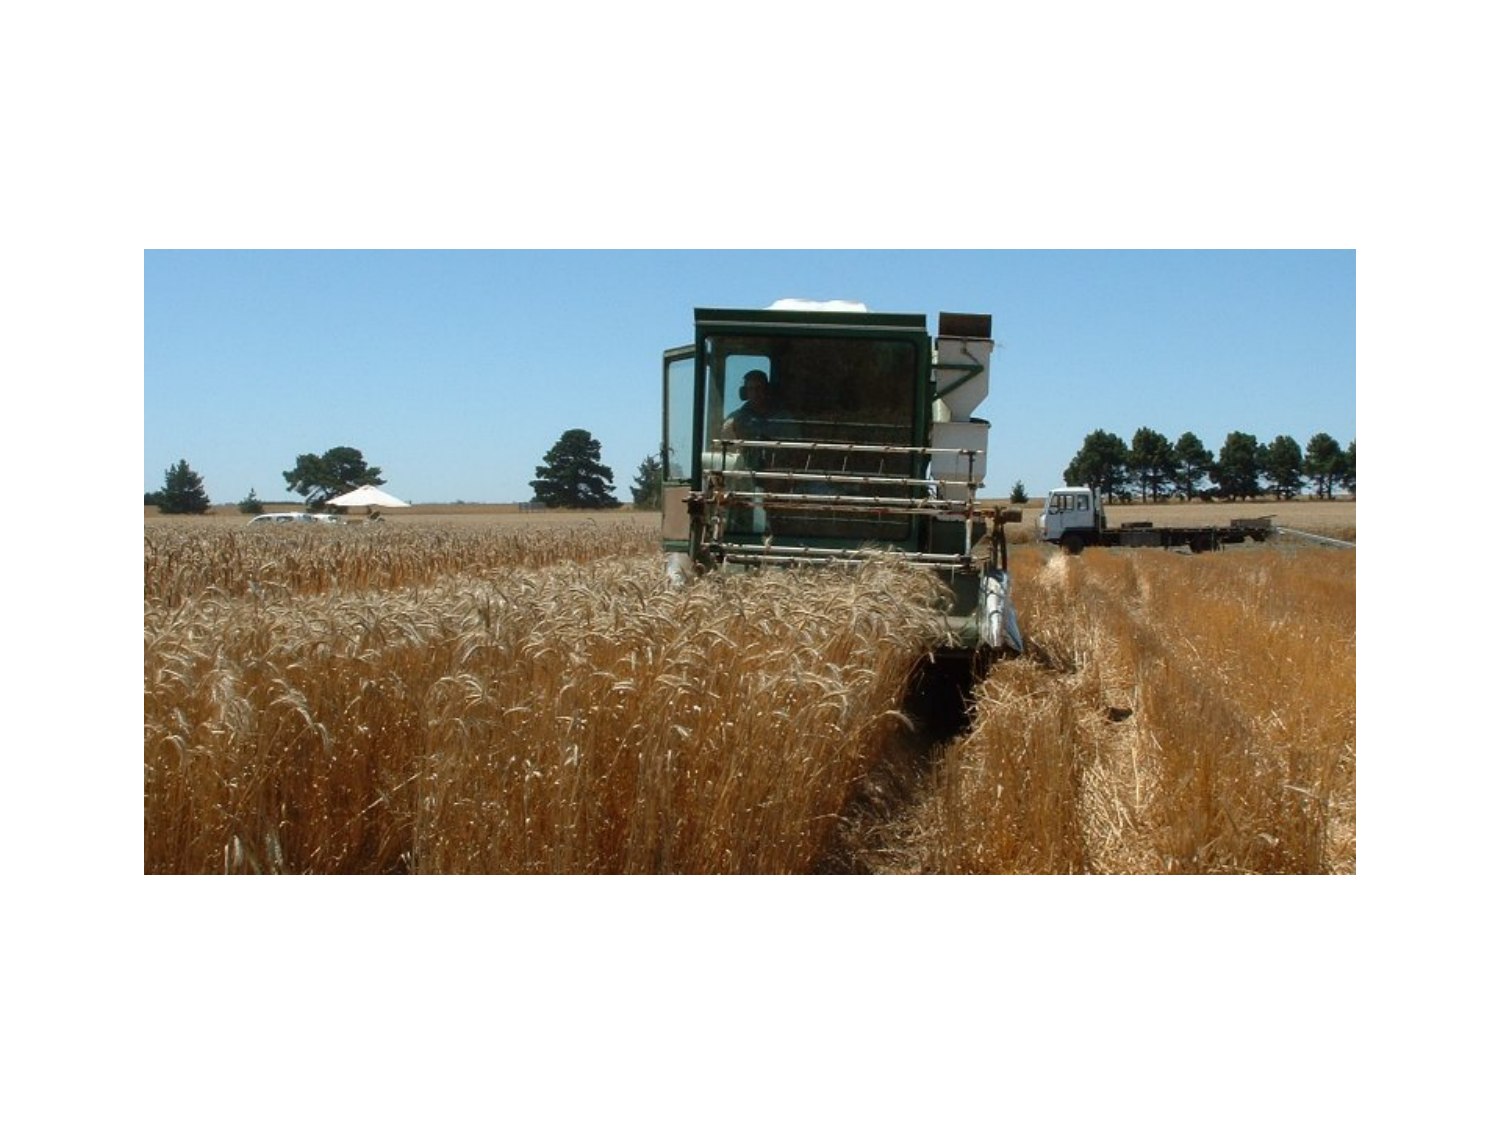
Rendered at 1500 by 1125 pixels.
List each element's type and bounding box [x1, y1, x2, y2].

picture [144, 249, 1356, 876]
